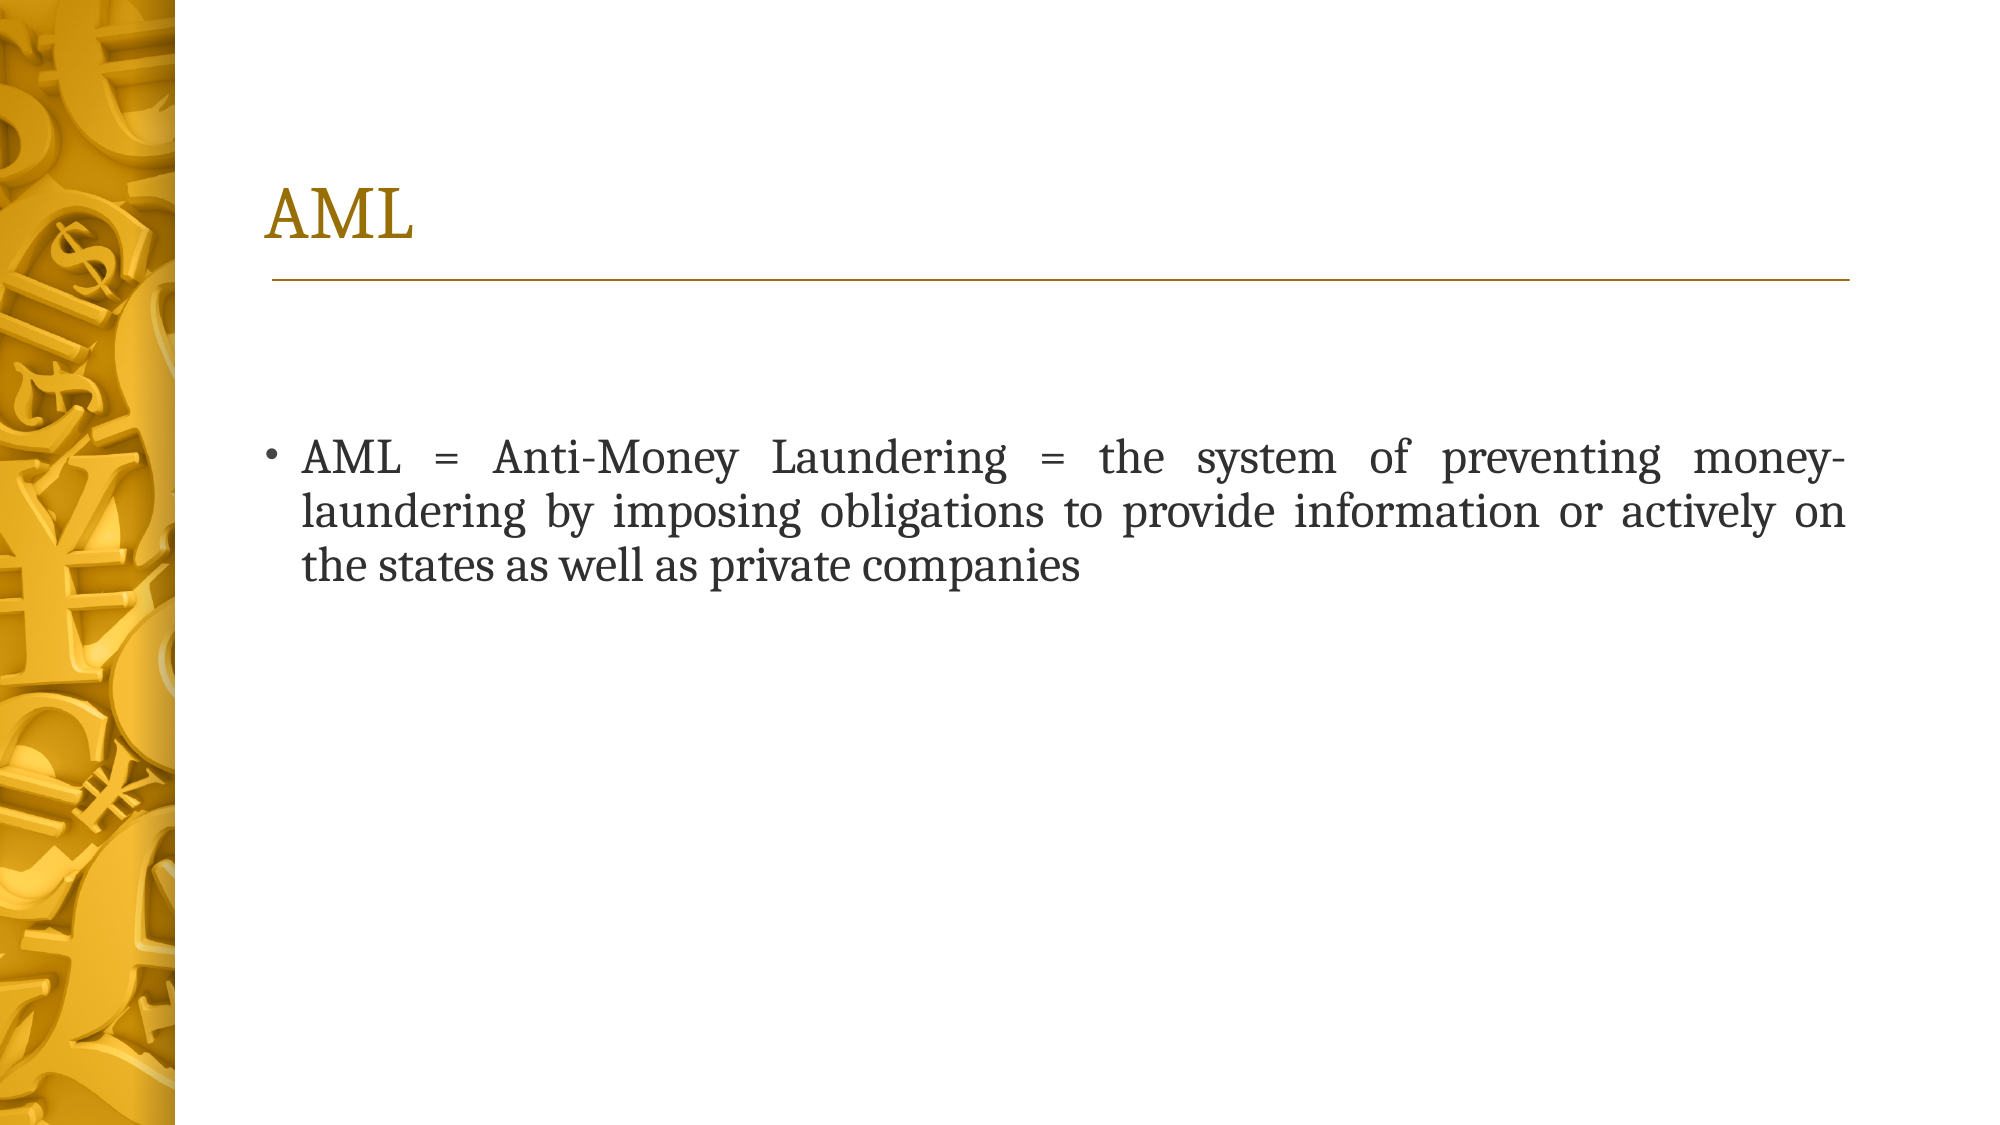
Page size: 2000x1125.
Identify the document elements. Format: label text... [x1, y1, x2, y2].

list AML = Anti-Money Laundering = the system of preventing money-laundering by imposing obligations to provide information or actively on the states as well as private companies [249, 324, 1863, 1012]
title AML [249, 62, 1863, 263]
picture [0, 0, 175, 1125]
